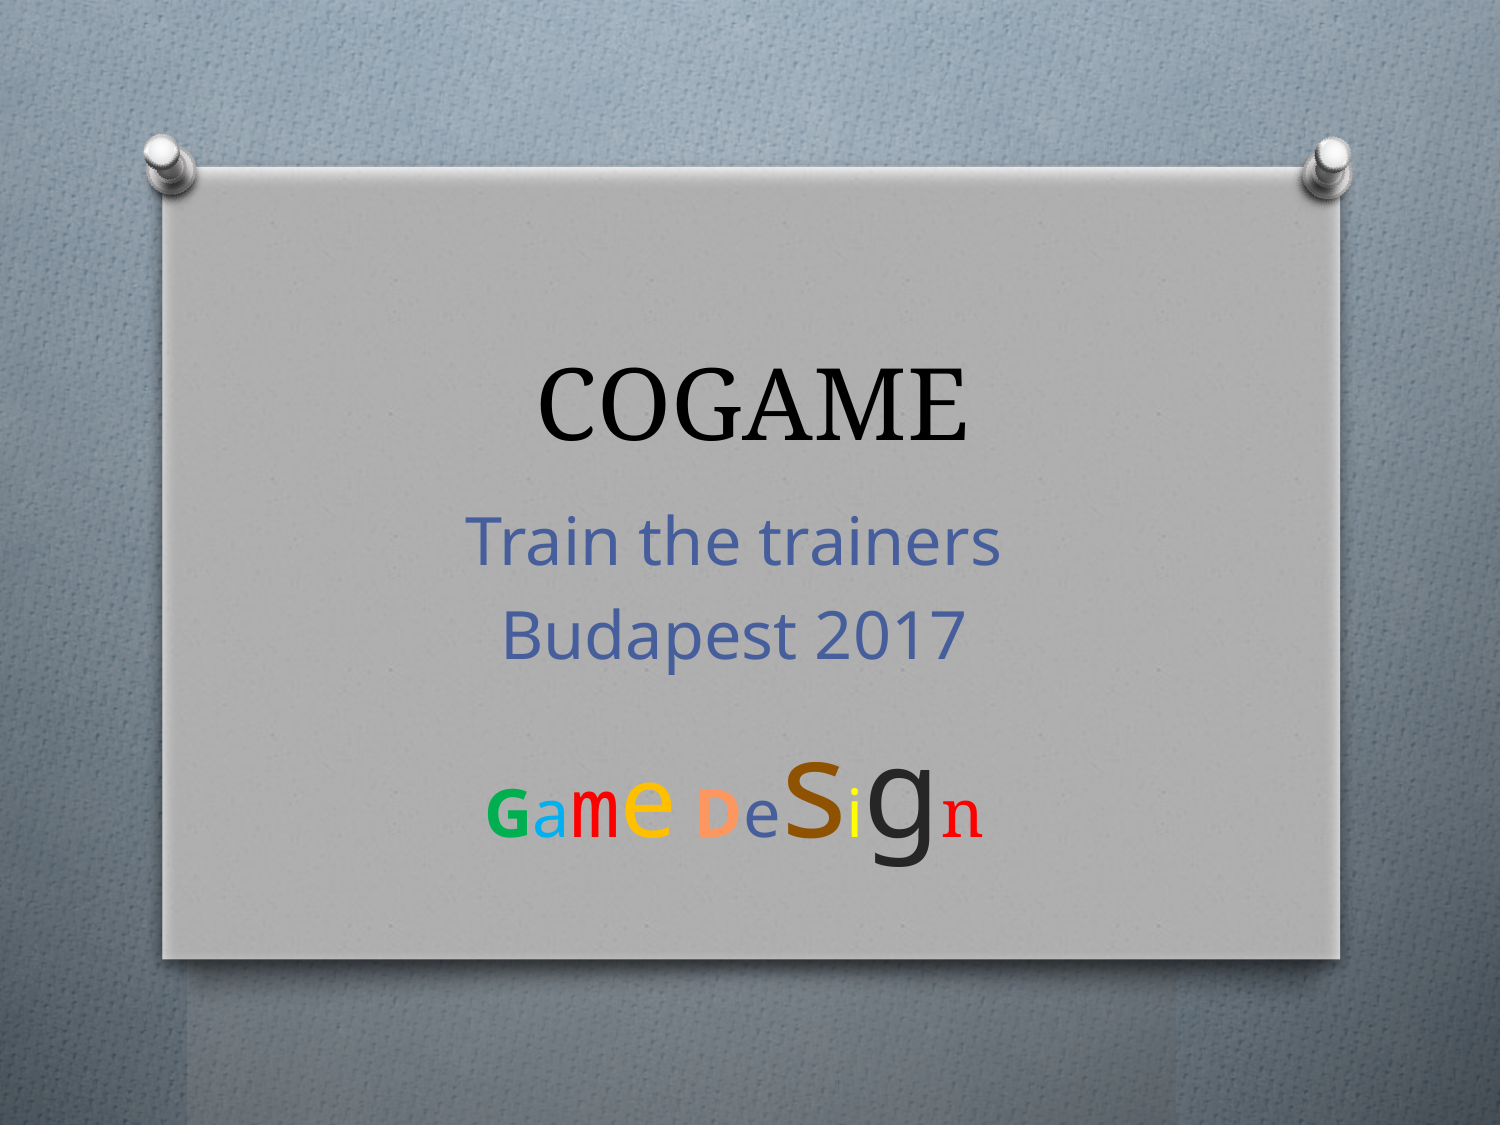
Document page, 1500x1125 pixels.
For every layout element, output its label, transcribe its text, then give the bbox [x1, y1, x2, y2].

subtitle Train the trainers Budapest 2017 Game Design [265, 491, 1203, 742]
picture [112, 100, 235, 224]
picture [1274, 109, 1396, 230]
title COGAME [283, 294, 1223, 468]
